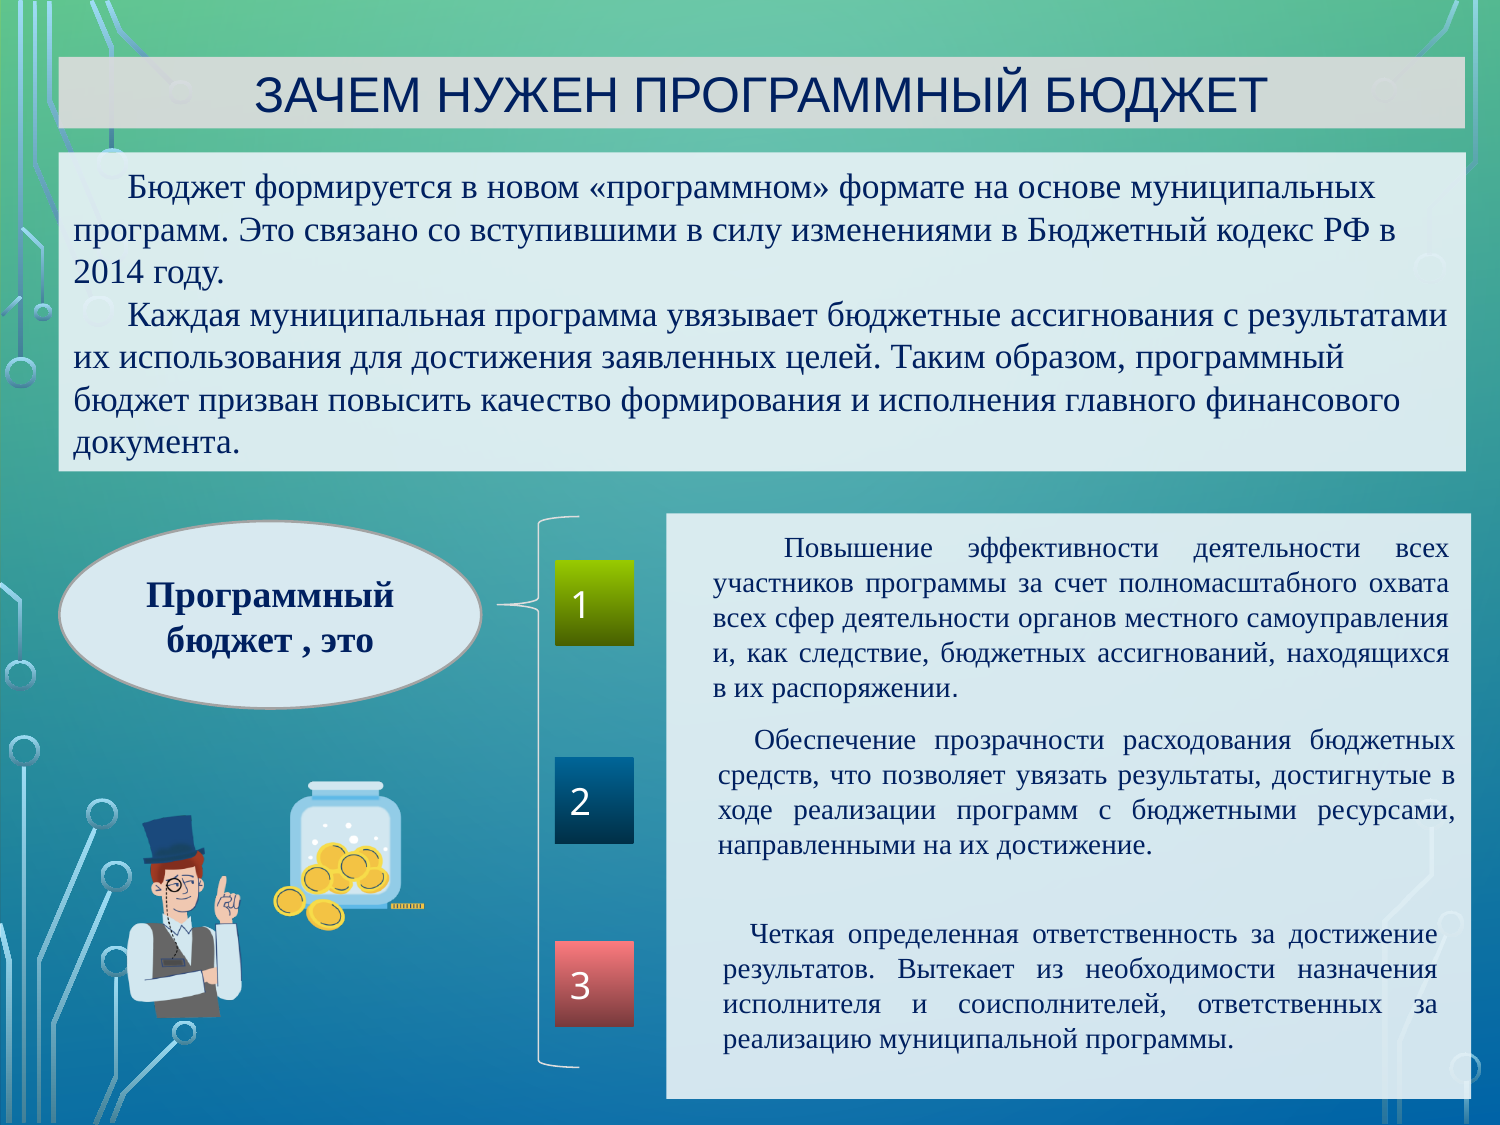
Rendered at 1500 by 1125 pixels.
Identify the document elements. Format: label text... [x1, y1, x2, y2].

text_box [665, 512, 1472, 1100]
text_box Повышение эффективности деятельности всех участников программы за счет полномасштабного охвата всех сфер деятельности органов местного самоуправления и, как следствие, бюджетных ассигнований, находящихся в их распоряжении. [698, 521, 1465, 711]
text_box Обеспечение прозрачности расходования бюджетных средств, что позволяет увязать результаты, достигнутые в ходе реализации программ с бюджетными ресурсами, направленными на их достижение. [703, 713, 1471, 868]
text_box [496, 515, 580, 1069]
text_box Бюджет формируется в новом «программном» формате на основе муниципальных программ. Это связано со вступившими в силу изменениями в Бюджетный кодекс РФ в 2014 году. Каждая муниципальная программа увязывает бюджетные ассигнования с результатами их использования для достижения заявленных целей. Таким образом, программный бюджет призван повысить качество формирования и исполнения главного финансового документа. [57, 151, 1467, 473]
text_box Программный бюджет , это [58, 519, 483, 710]
text_box 3 [555, 941, 634, 1027]
text_box 2 [554, 757, 634, 844]
text_box ЗАЧЕМ НУЖЕН ПРОГРАММНЫЙ БЮДЖЕТ [57, 56, 1466, 130]
text_box Четкая определенная ответственность за достижение результатов. Вытекает из необходимости назначения исполнителя и соисполнителей, ответственных за реализацию муниципальной программы. [708, 907, 1454, 1062]
picture [15, 764, 535, 1047]
text_box [0, 0, 1500, 1125]
text_box 1 [555, 560, 635, 646]
